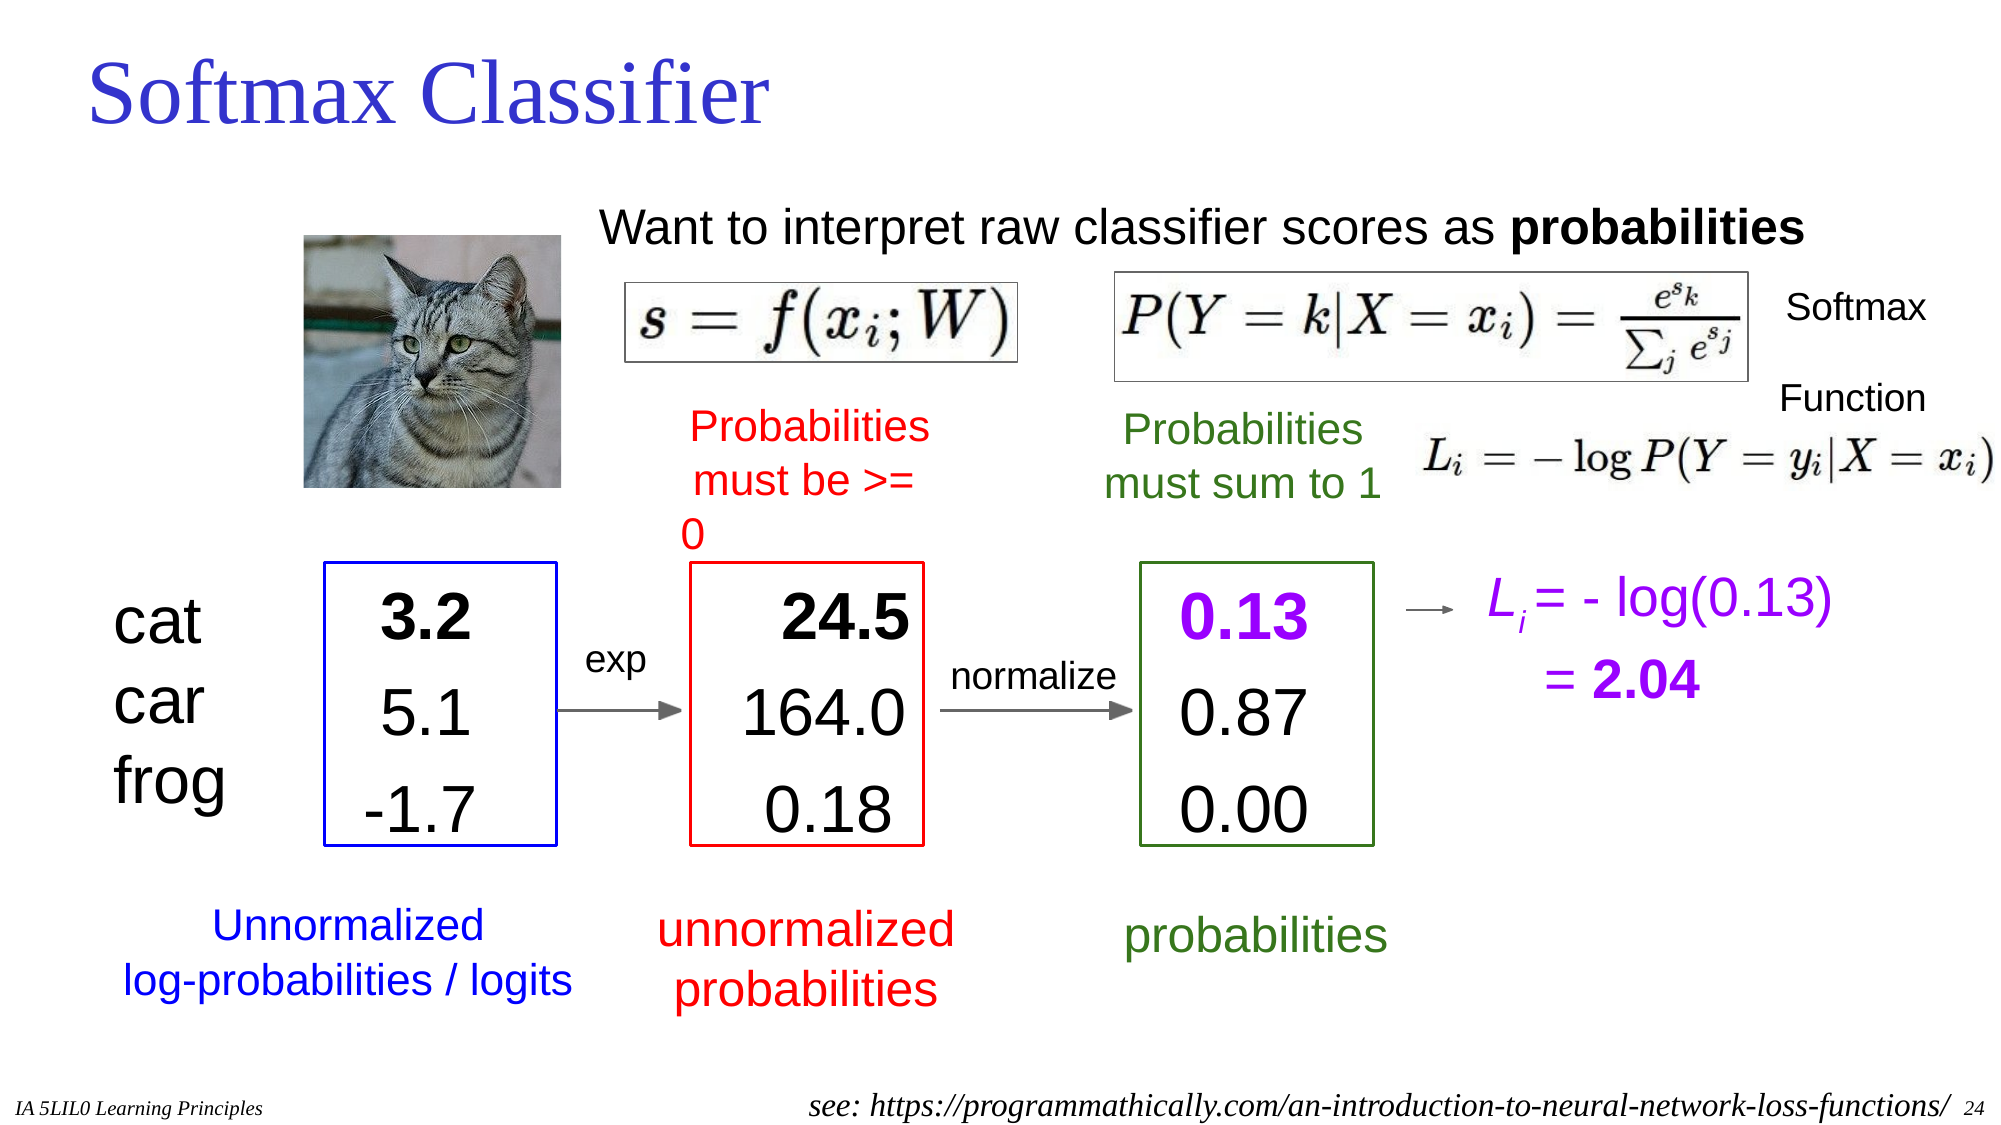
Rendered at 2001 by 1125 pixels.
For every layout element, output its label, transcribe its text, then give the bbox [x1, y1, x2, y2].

text_box cat car frog [110, 573, 232, 817]
text_box 3.2 5.1 -1.7 [324, 562, 557, 846]
text_box [1443, 606, 1453, 614]
text_box probabilities [670, 958, 944, 1017]
text_box 24.5 164.0 0.18 [690, 562, 924, 846]
text_box normalize [947, 647, 1122, 698]
text_box log-probabilities / logits [120, 952, 578, 1004]
text_box probabilities [1120, 899, 1394, 963]
text_box [1109, 701, 1133, 720]
text_box unnormalized [654, 893, 960, 957]
text_box see: https://programmathically.com/an-introduction-to-neural-network-loss-functions/ [805, 1074, 1952, 1124]
text_box Probabilities must be >= 0 [677, 394, 943, 559]
text_box Li = - log(0.13) = 2.04 [1482, 558, 1840, 710]
text_box exp [581, 631, 651, 681]
text_box [1415, 423, 1996, 492]
text_box Probabilities must sum to 1 [1101, 397, 1386, 507]
text_box Unnormalized [209, 893, 489, 950]
slide_number IA 5LIL0 Learning Principles [0, 1087, 417, 1125]
slide_number 24 [1583, 1087, 2000, 1125]
text_box [303, 235, 562, 488]
text_box Want to interpret raw classifier scores as probabilities Softmax Function [596, 160, 1928, 420]
text_box 0.13 0.87 0.00 [1140, 562, 1374, 846]
text_box Softmax Classifier [84, 29, 1650, 143]
text_box [658, 701, 682, 720]
